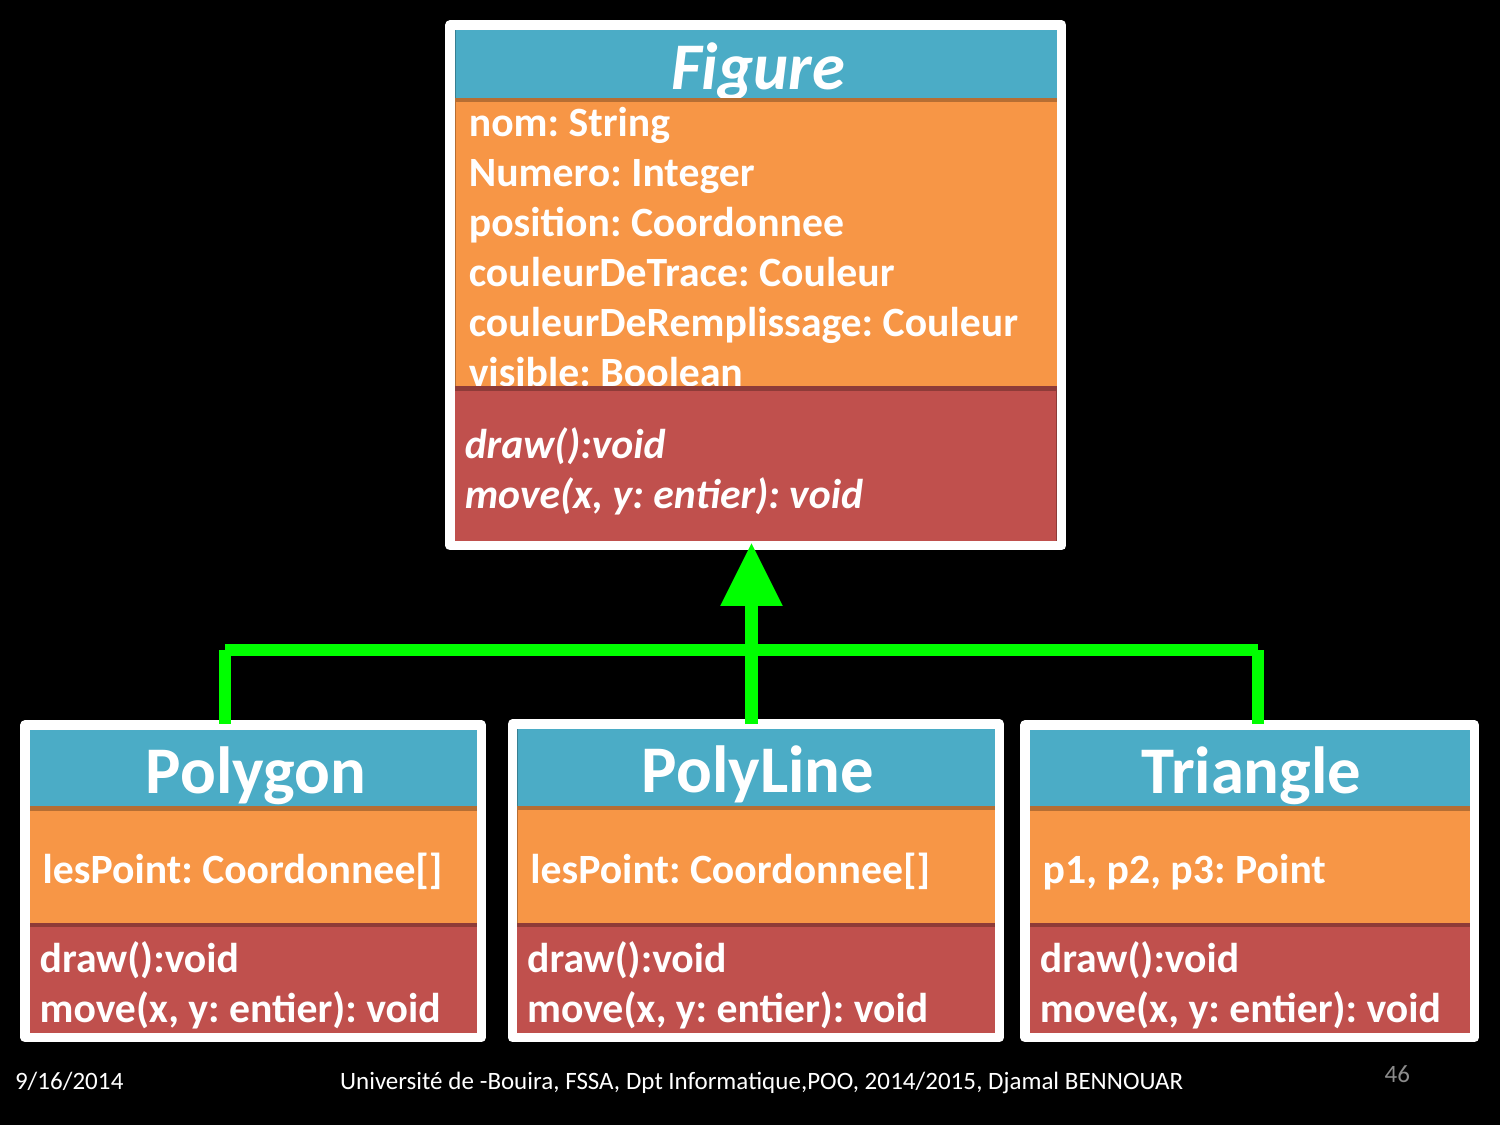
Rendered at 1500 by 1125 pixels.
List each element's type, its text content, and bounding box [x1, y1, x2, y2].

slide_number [0, 1050, 162, 1110]
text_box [449, 24, 1063, 546]
footer Université de -Bouira, FSSA, Dpt Informatique,POO, 2014/2015, Djamal BENNOUAR [162, 1050, 1363, 1110]
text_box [24, 724, 485, 1038]
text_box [512, 723, 1001, 1038]
slide_number 46 [1074, 1047, 1425, 1103]
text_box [1024, 724, 1476, 1038]
